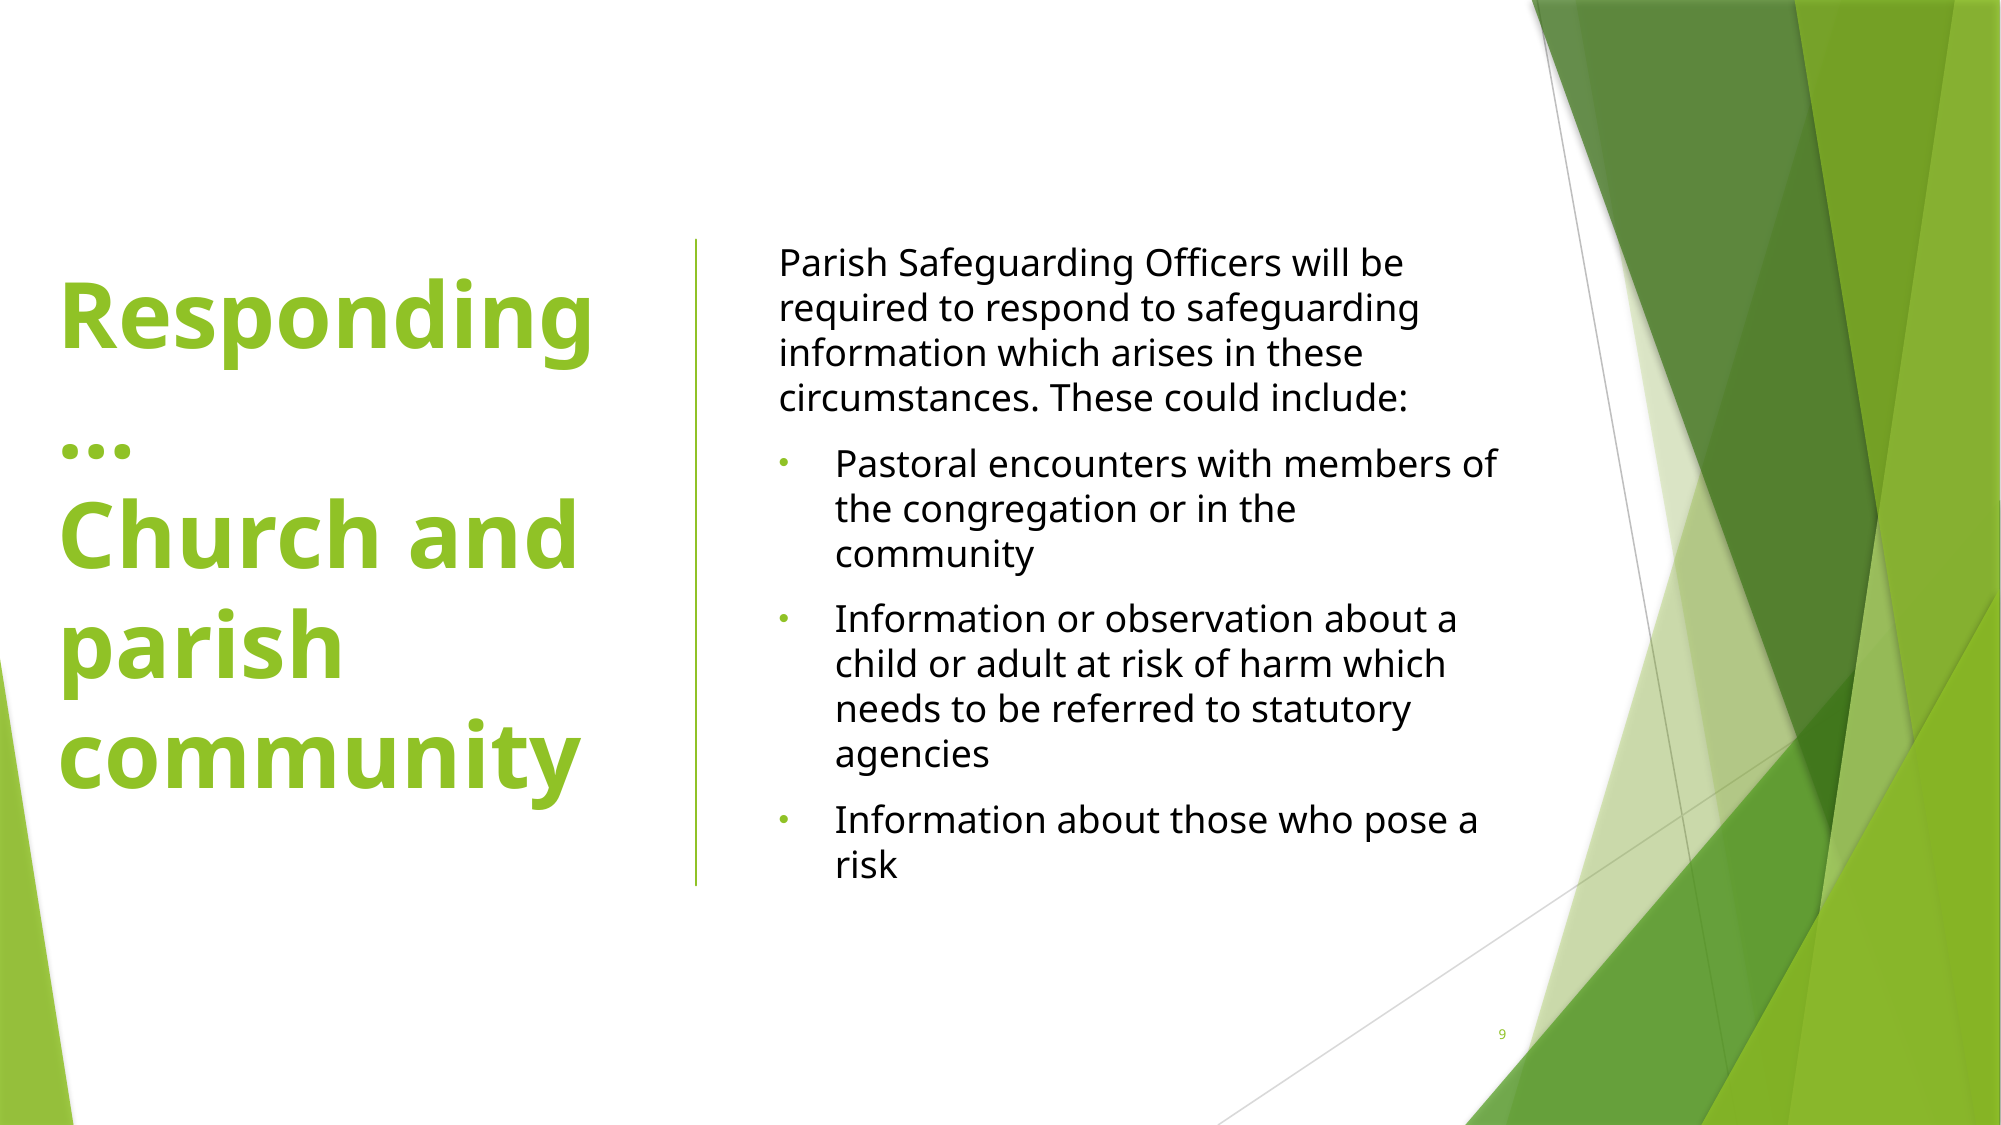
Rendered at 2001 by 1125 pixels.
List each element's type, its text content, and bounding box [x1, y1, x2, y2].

list Parish Safeguarding Officers will be required to respond to safeguarding information which arises in these circumstances. These could include: Pastoral encounters with members of the congregation or in the community Information or observation about a child or adult at risk of harm which needs to be referred to statutory agencies Information about those who pose a risk [763, 133, 1522, 991]
slide_number 9 [1409, 991, 1522, 1051]
title Responding… Church and parish community [42, 103, 662, 961]
